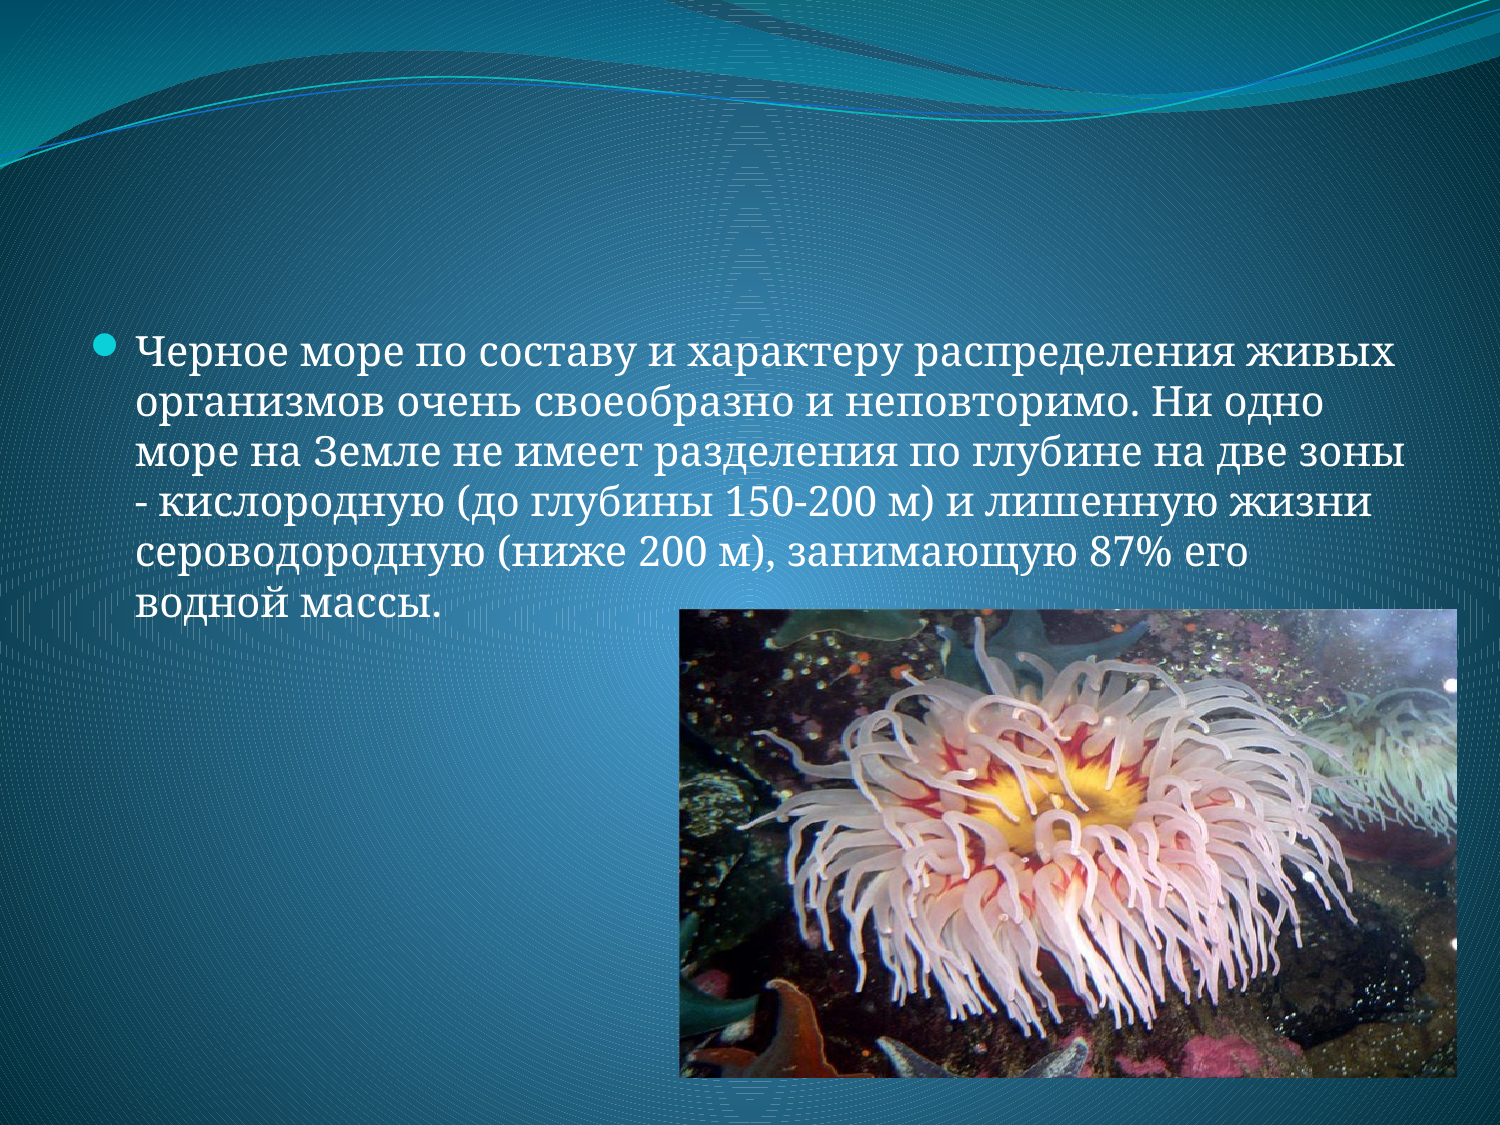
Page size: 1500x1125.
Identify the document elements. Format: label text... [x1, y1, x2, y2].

picture [679, 609, 1458, 1079]
list Черное море по составу и характеру распределения живых организмов очень своеобразно и неповторимо. Ни одно море на Земле не имеет разделения по глубине на две зоны - кислородную (до глубины 150-200 м) и лишенную жизни сероводородную (ниже 200 м), занимающую 87% его водной массы. [75, 317, 1425, 1038]
